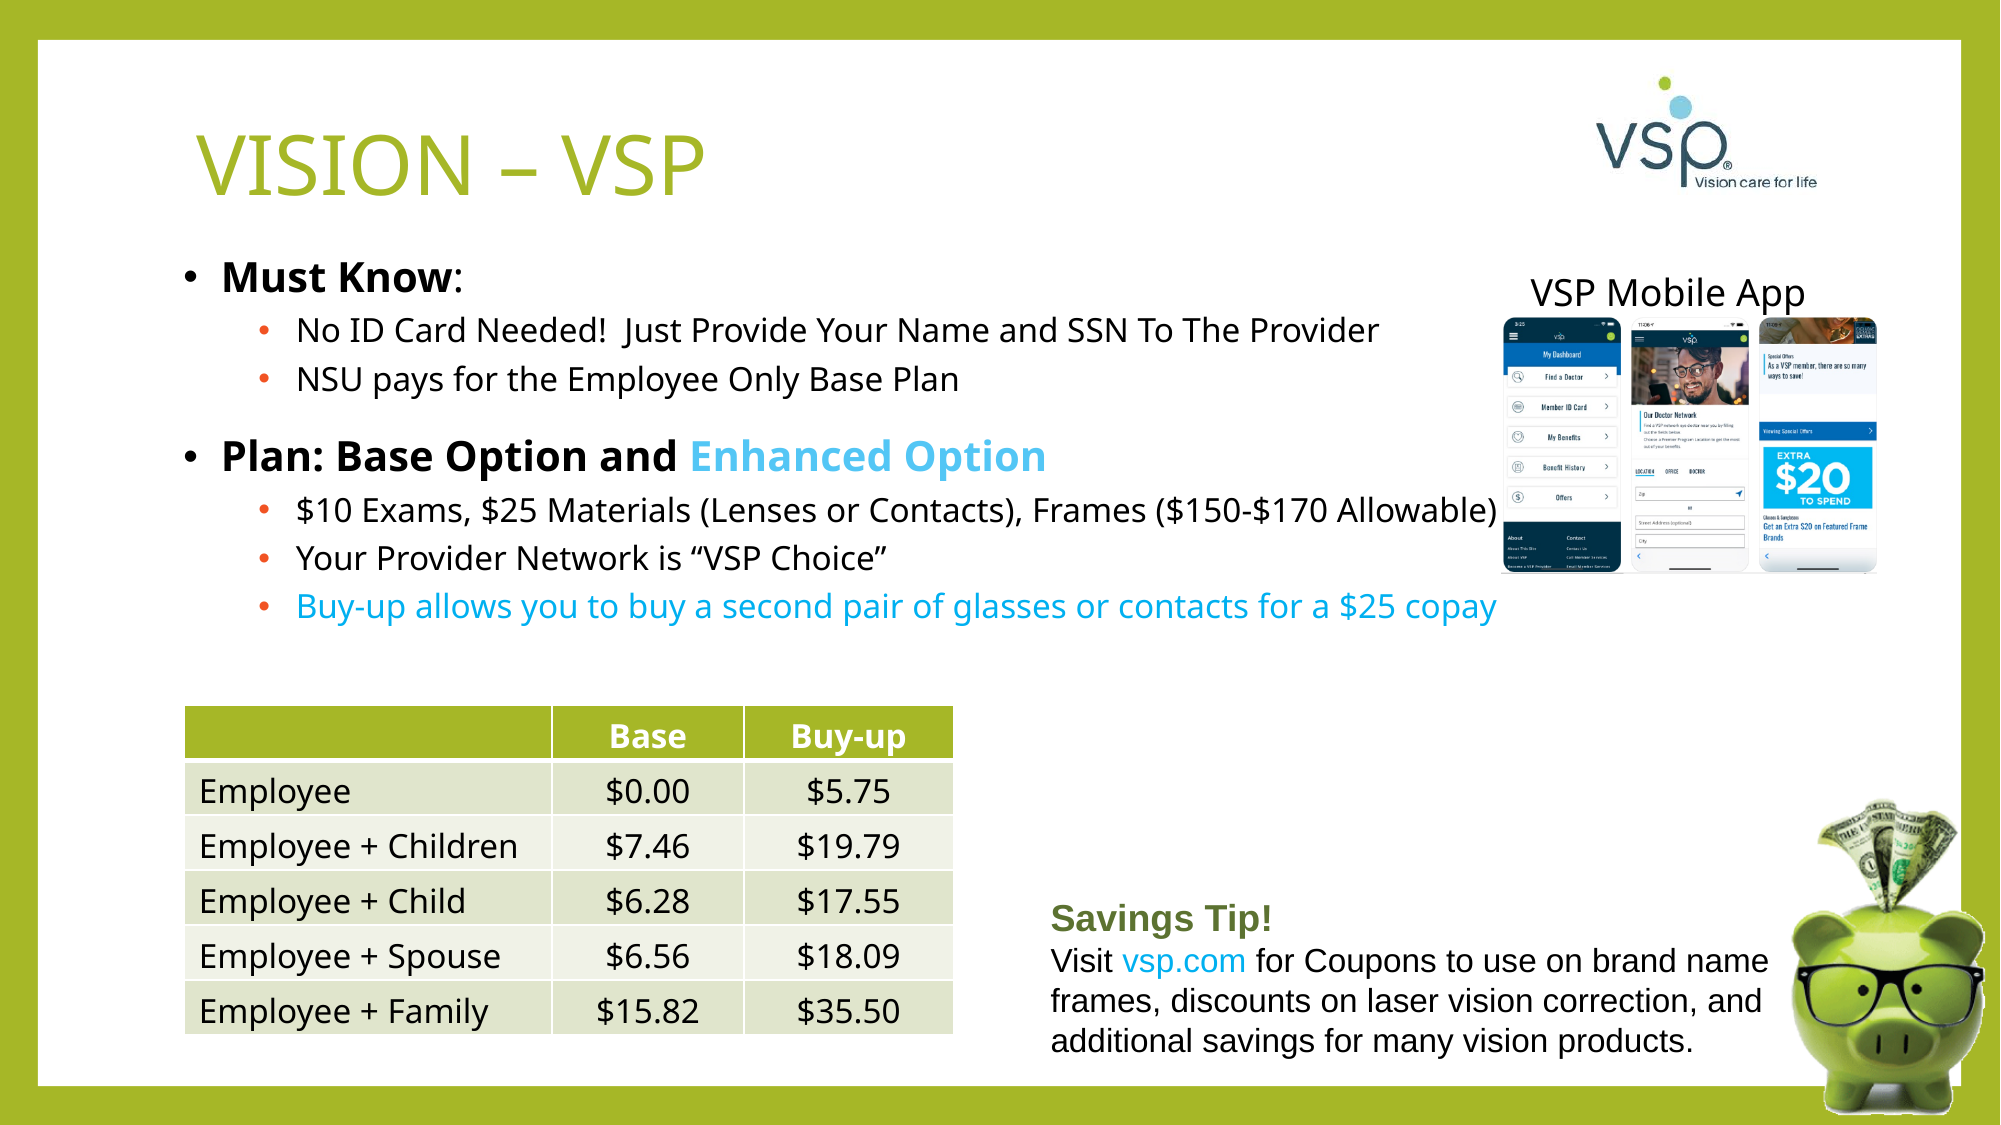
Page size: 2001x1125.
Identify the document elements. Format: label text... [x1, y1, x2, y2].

text_box Must Know: No ID Card Needed! Just Provide Your Name and SSN To The Provider NSU pays for the Employee Only Base Plan Plan: Base Option and Enhanced Option $10 Exams, $25 Materials (Lenses or Contacts), Frames ($150-$170 Allowable) Your Provider Network is “VSP Choice” Buy-up allows you to buy a second pair of glasses or contacts for a $25 copay [168, 249, 1549, 636]
title VISION – VSP [181, 39, 827, 221]
table_cell $17.55 [745, 871, 953, 924]
picture [1782, 786, 1995, 1125]
table_cell $6.28 [553, 871, 743, 924]
table_cell $18.09 [745, 926, 953, 979]
text_box Savings Tip! Visit vsp.com for Coupons to use on brand name frames, discounts on laser vision correction, and additional savings for many vision products. [1035, 886, 1776, 1067]
table_cell Employee + Family [185, 981, 551, 1034]
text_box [1500, 260, 1878, 574]
table_cell $35.50 [745, 981, 953, 1034]
table_cell $6.56 [553, 926, 743, 979]
table_cell $0.00 [553, 763, 743, 814]
table_cell $19.79 [745, 816, 953, 869]
table_header Buy-up [745, 706, 953, 758]
picture [1588, 65, 1819, 195]
table_cell $15.82 [553, 981, 743, 1034]
table_cell Employee [185, 763, 551, 814]
table_header [185, 706, 551, 758]
table_cell Employee + Spouse [185, 926, 551, 979]
table_cell $5.75 [745, 763, 953, 814]
table_header Base [553, 706, 743, 758]
table_cell Employee + Child [185, 871, 551, 924]
table_cell Employee + Children [185, 816, 551, 869]
table_cell $7.46 [553, 816, 743, 869]
